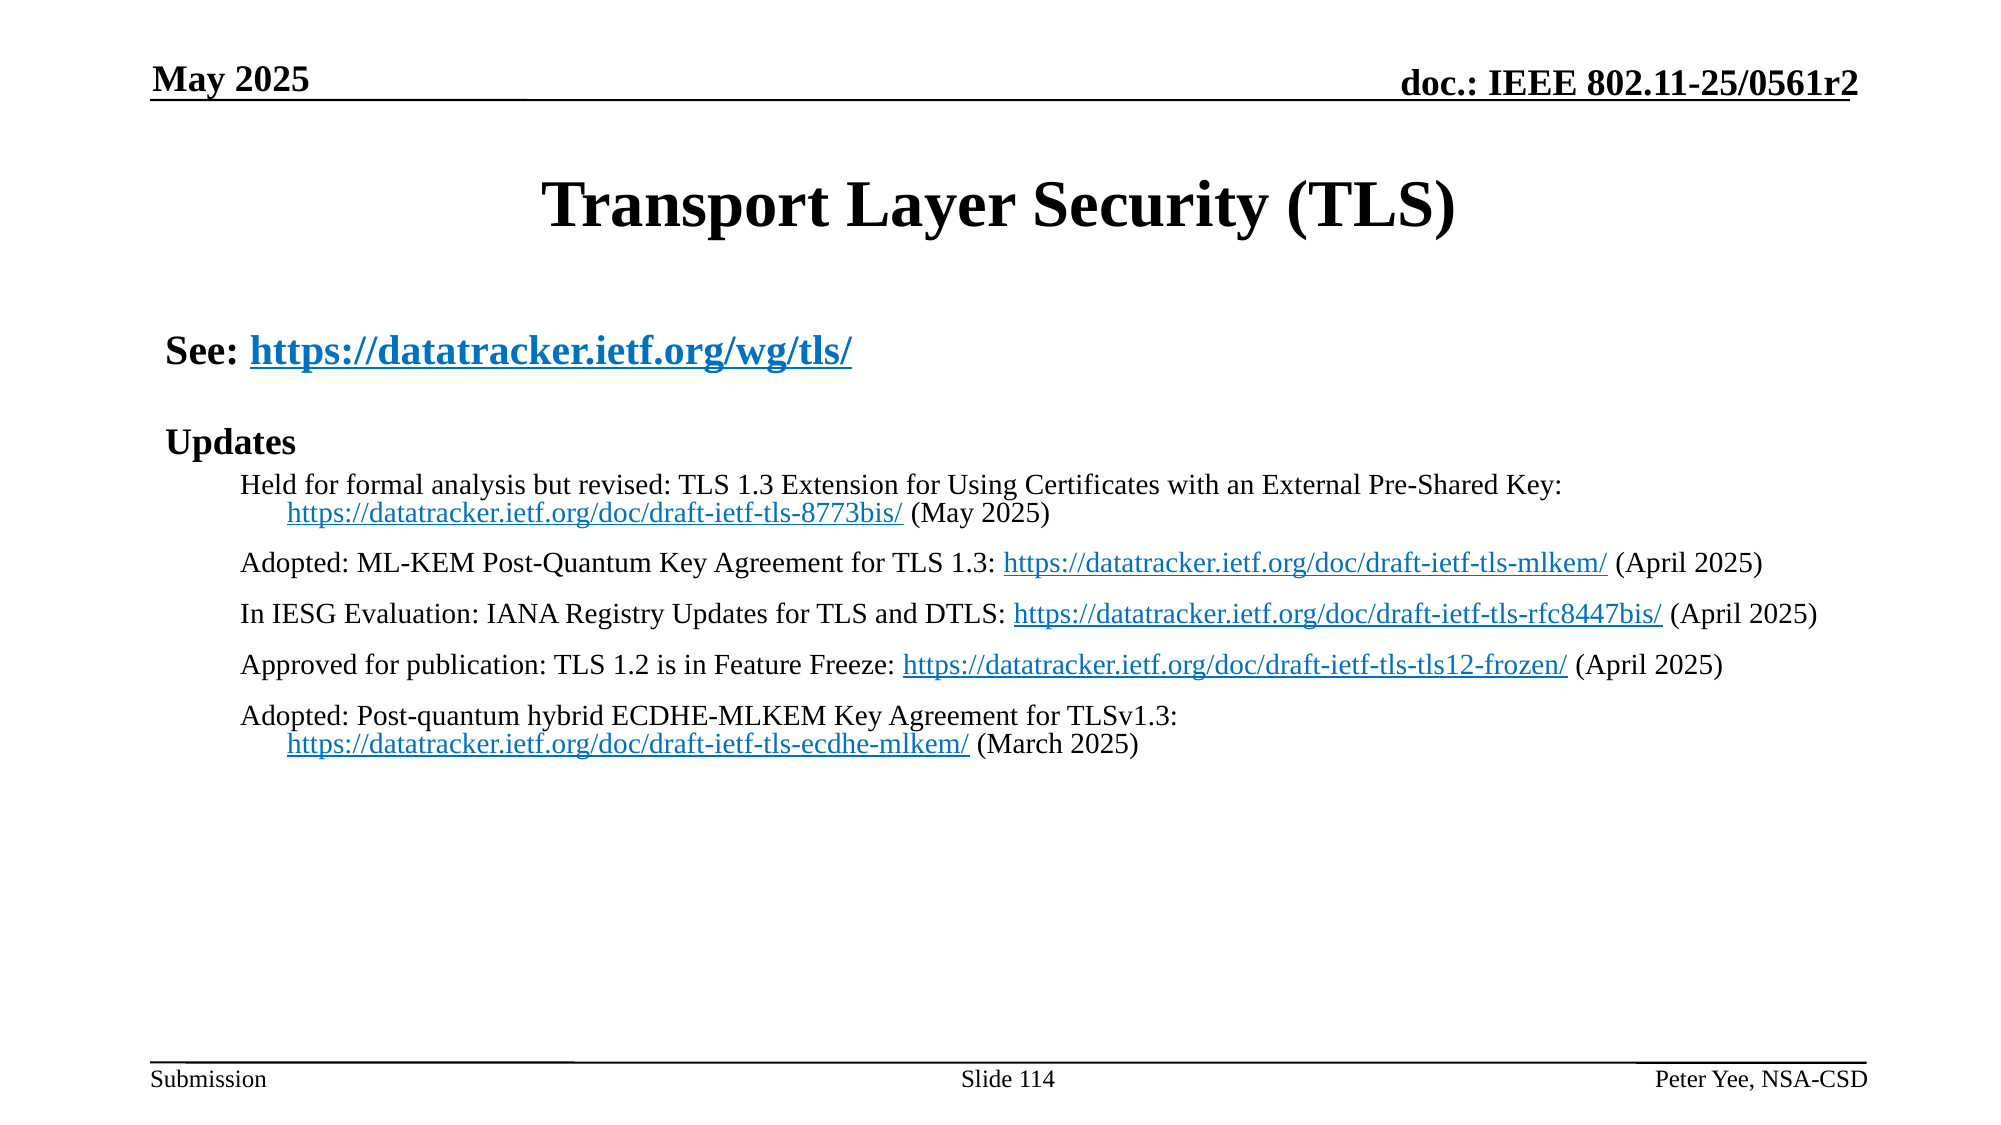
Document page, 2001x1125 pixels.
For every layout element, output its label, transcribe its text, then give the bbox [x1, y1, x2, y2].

title Transport Layer Security (TLS) [149, 112, 1850, 288]
list See: https://datatracker.ietf.org/wg/tls/ Updates Held for formal analysis but revised: TLS 1.3 Extension for Using Certificates with an External Pre-Shared Key: https://datatracker.ietf.org/doc/draft-ietf-tls-8773bis/ (May 2025) Adopted: ML-KEM Post-Quantum Key Agreement for TLS 1.3: https://datatracker.ietf.org/doc/draft-ietf-tls-mlkem/ (April 2025) In IESG Evaluation: IANA Registry Updates for TLS and DTLS: https://datatracker.ietf.org/doc/draft-ietf-tls-rfc8447bis/ (April 2025) Approved for publication: TLS 1.2 is in Feature Freeze: https://datatracker.ietf.org/doc/draft-ietf-tls-tls12-frozen/ (April 2025) Adopted: Post-quantum hybrid ECDHE-MLKEM Key Agreement for TLSv1.3: https://datatracker.ietf.org/doc/draft-ietf-tls-ecdhe-mlkem/ (March 2025) [149, 324, 1850, 1000]
footer Peter Yee, NSA-CSD [1171, 1061, 1869, 1093]
slide_number Slide 114 [950, 1061, 1067, 1123]
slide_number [152, 54, 563, 100]
